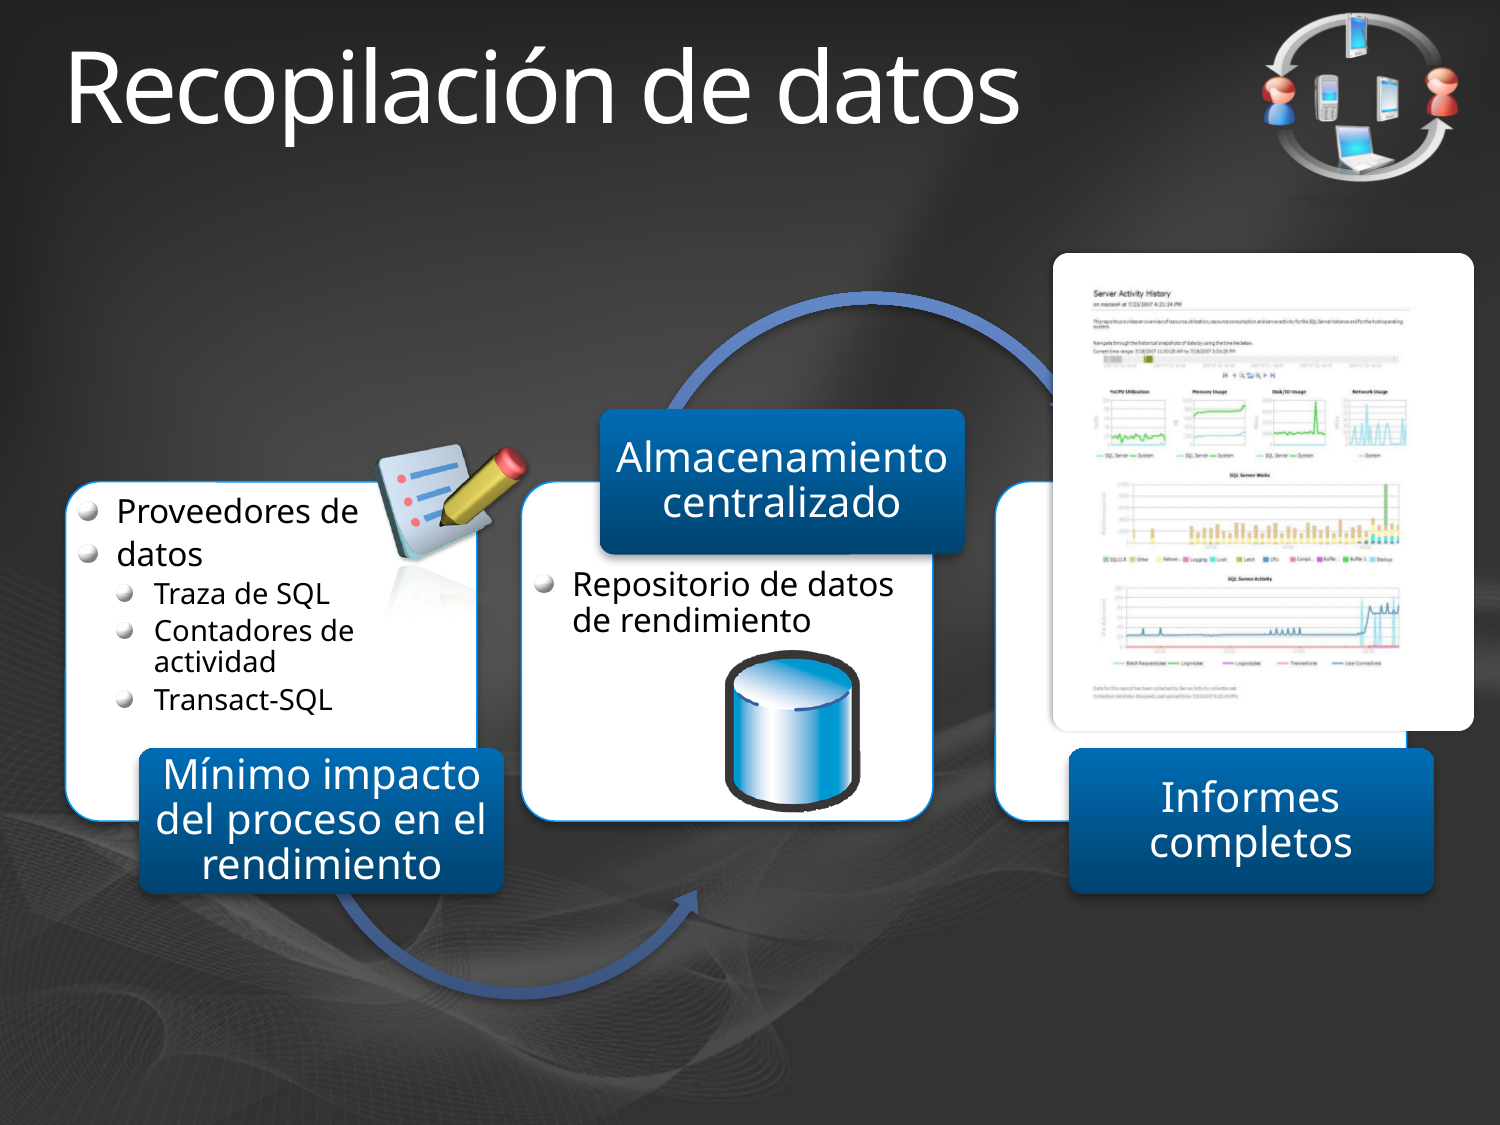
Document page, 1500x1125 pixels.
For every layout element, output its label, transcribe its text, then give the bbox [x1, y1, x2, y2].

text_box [65, 481, 478, 822]
picture [0, 0, 1500, 1125]
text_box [138, 748, 505, 895]
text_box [995, 481, 1407, 822]
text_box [1068, 748, 1435, 895]
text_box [521, 481, 933, 822]
title Recopilación de datos [62, 37, 1243, 147]
text_box [668, 291, 1047, 407]
text_box [344, 889, 698, 1000]
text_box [599, 408, 966, 555]
